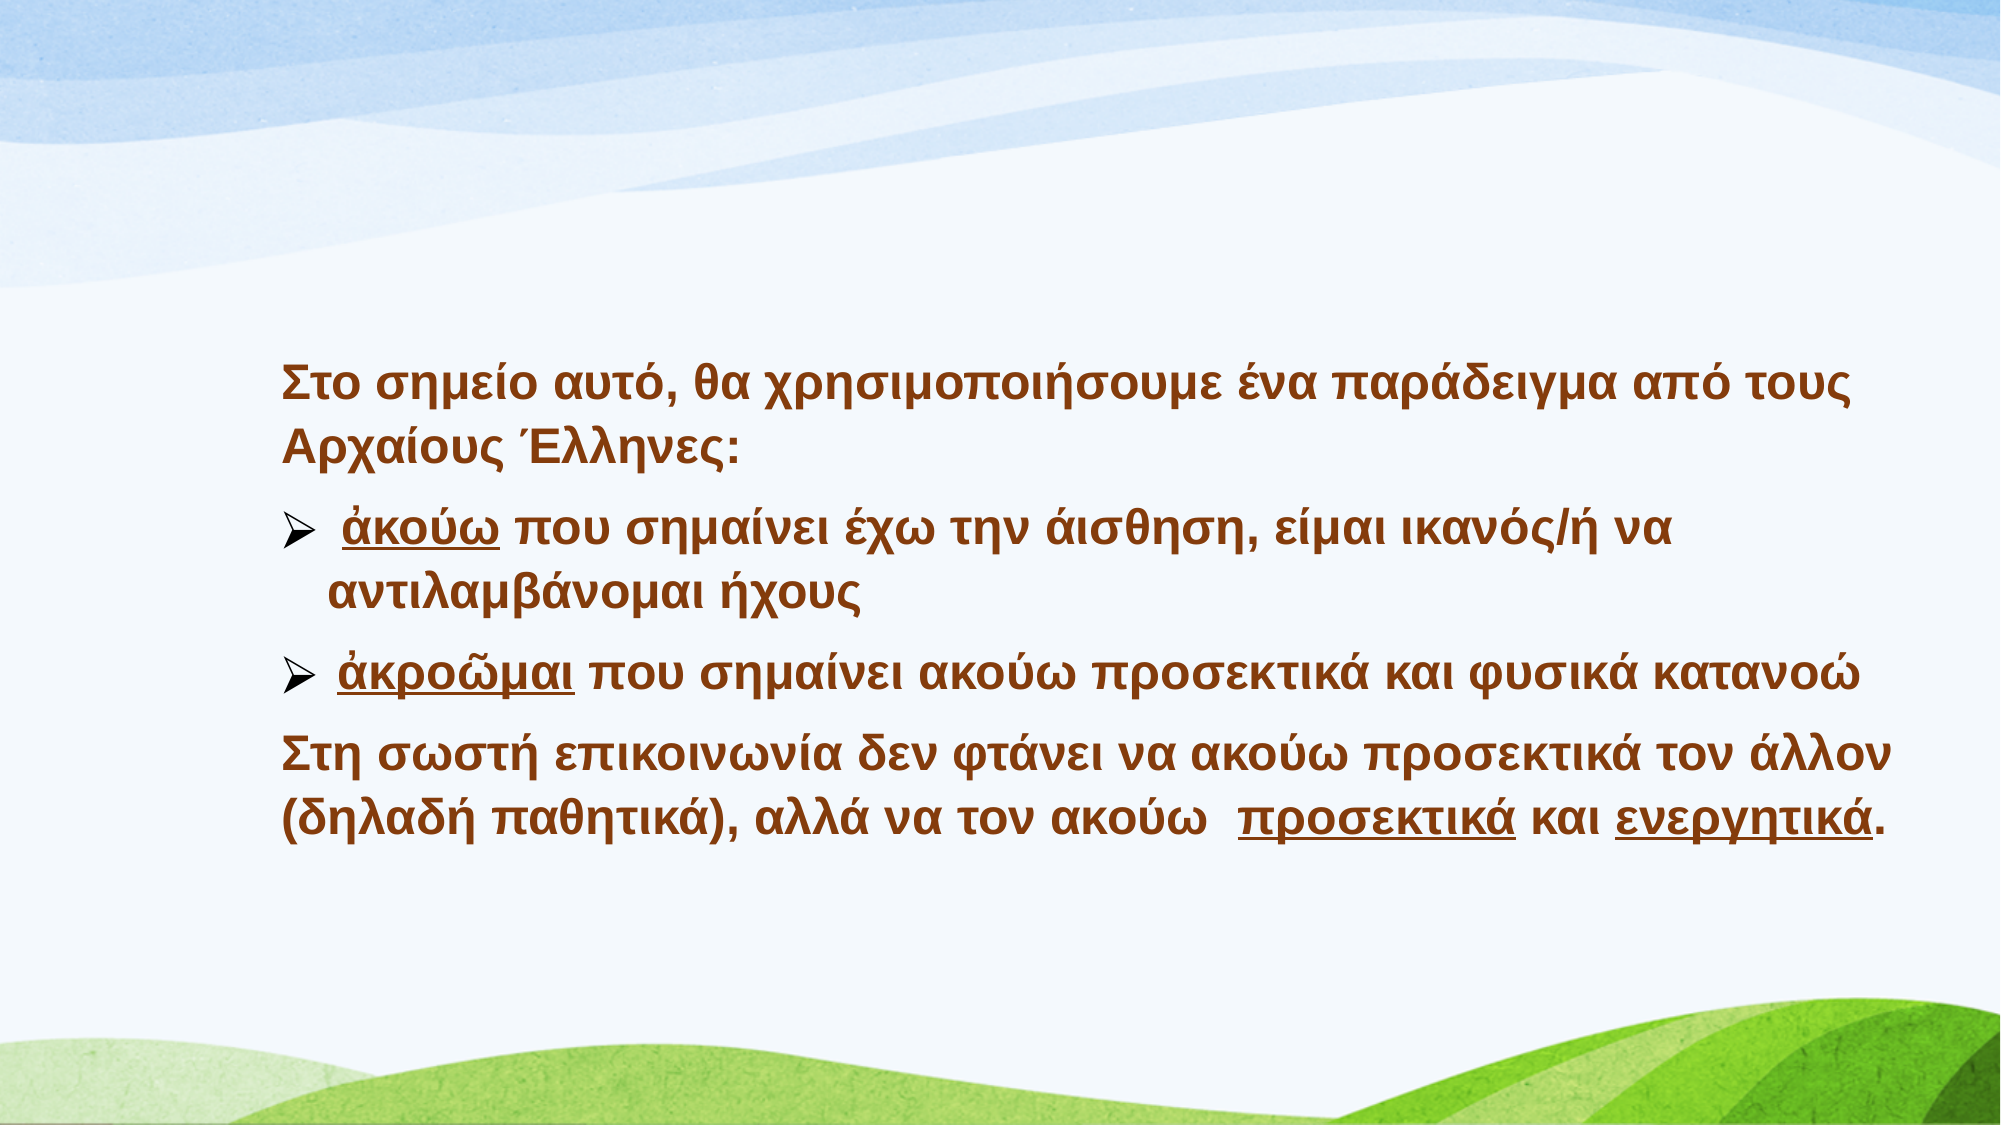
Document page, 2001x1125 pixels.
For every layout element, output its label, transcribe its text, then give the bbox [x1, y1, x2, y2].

picture [0, 0, 2001, 1125]
text_box Στο σημείο αυτό, θα χρησιμοποιήσουμε ένα παράδειγμα από τους Αρχαίους Έλληνες: ἀκούω που σημαίνει έχω την άισθηση, είμαι ικανός/ή να αντιλαμβάνομαι ήχους ἀκροῶμαι που σημαίνει ακούω προσεκτικά και φυσικά κατανοώ Στη σωστή επικοινωνία δεν φτάνει να ακούω προσεκτικά τον άλλον (δηλαδή παθητικά), αλλά να τον ακούω προσεκτικά και ενεργητικά. [266, 337, 2000, 854]
